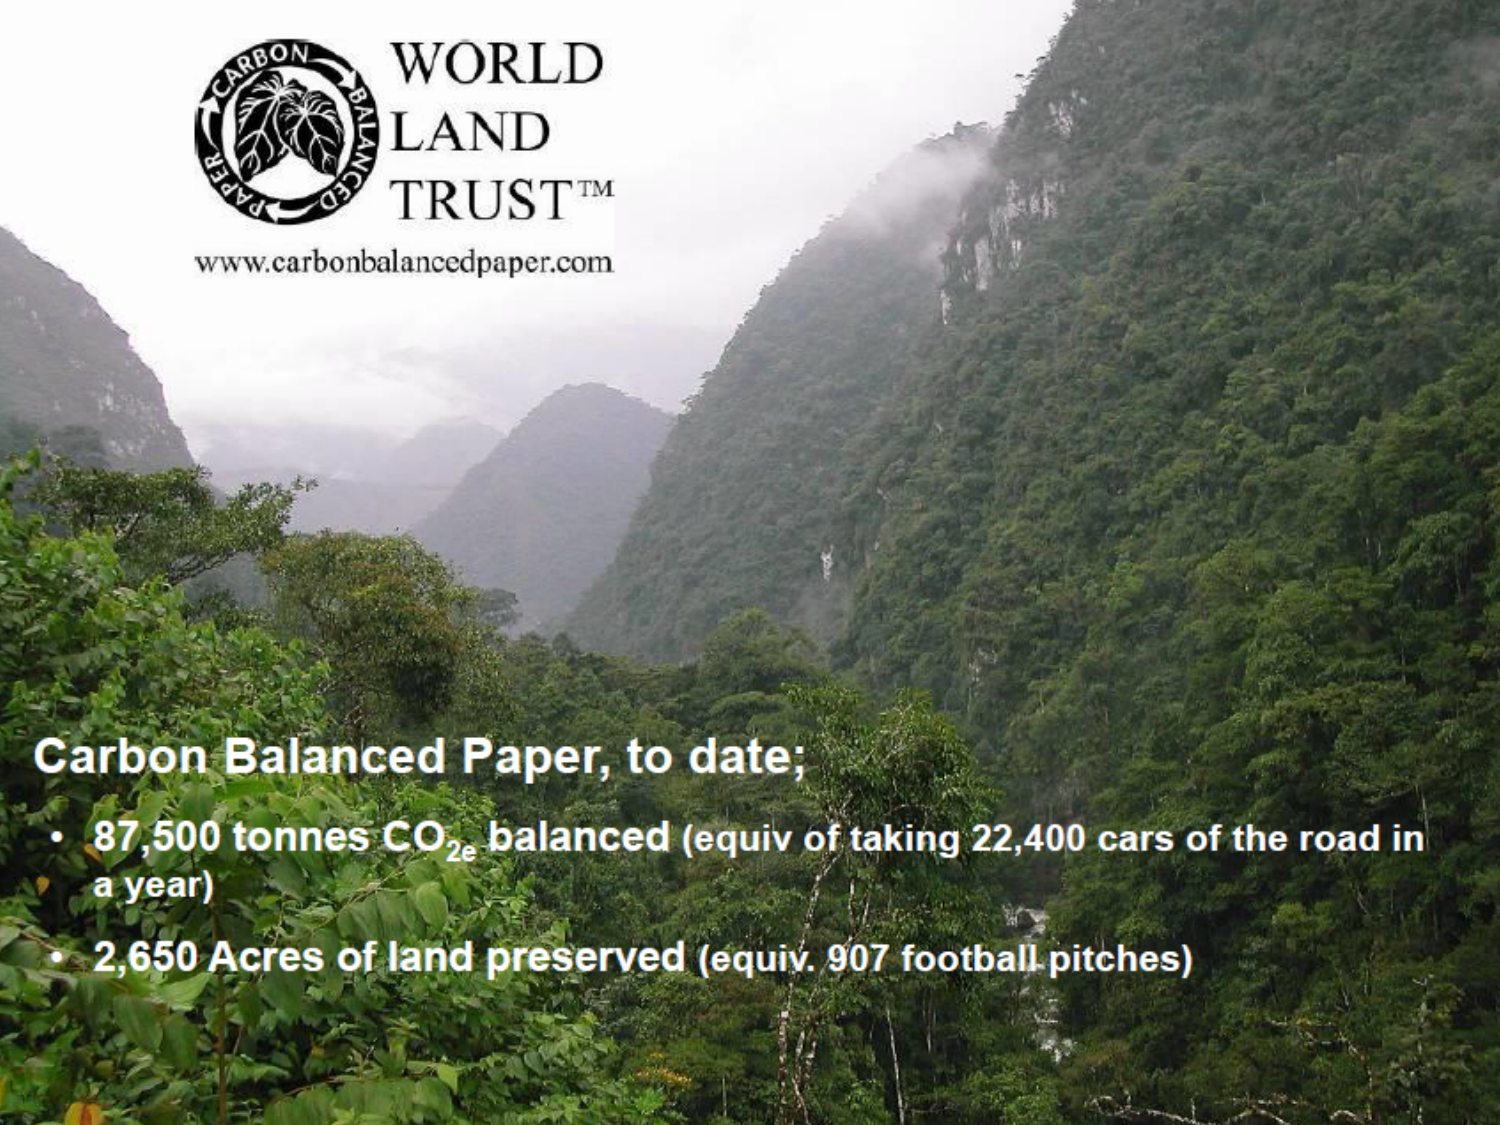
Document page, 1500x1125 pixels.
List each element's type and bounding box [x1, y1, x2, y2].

list [0, 0, 1500, 1125]
